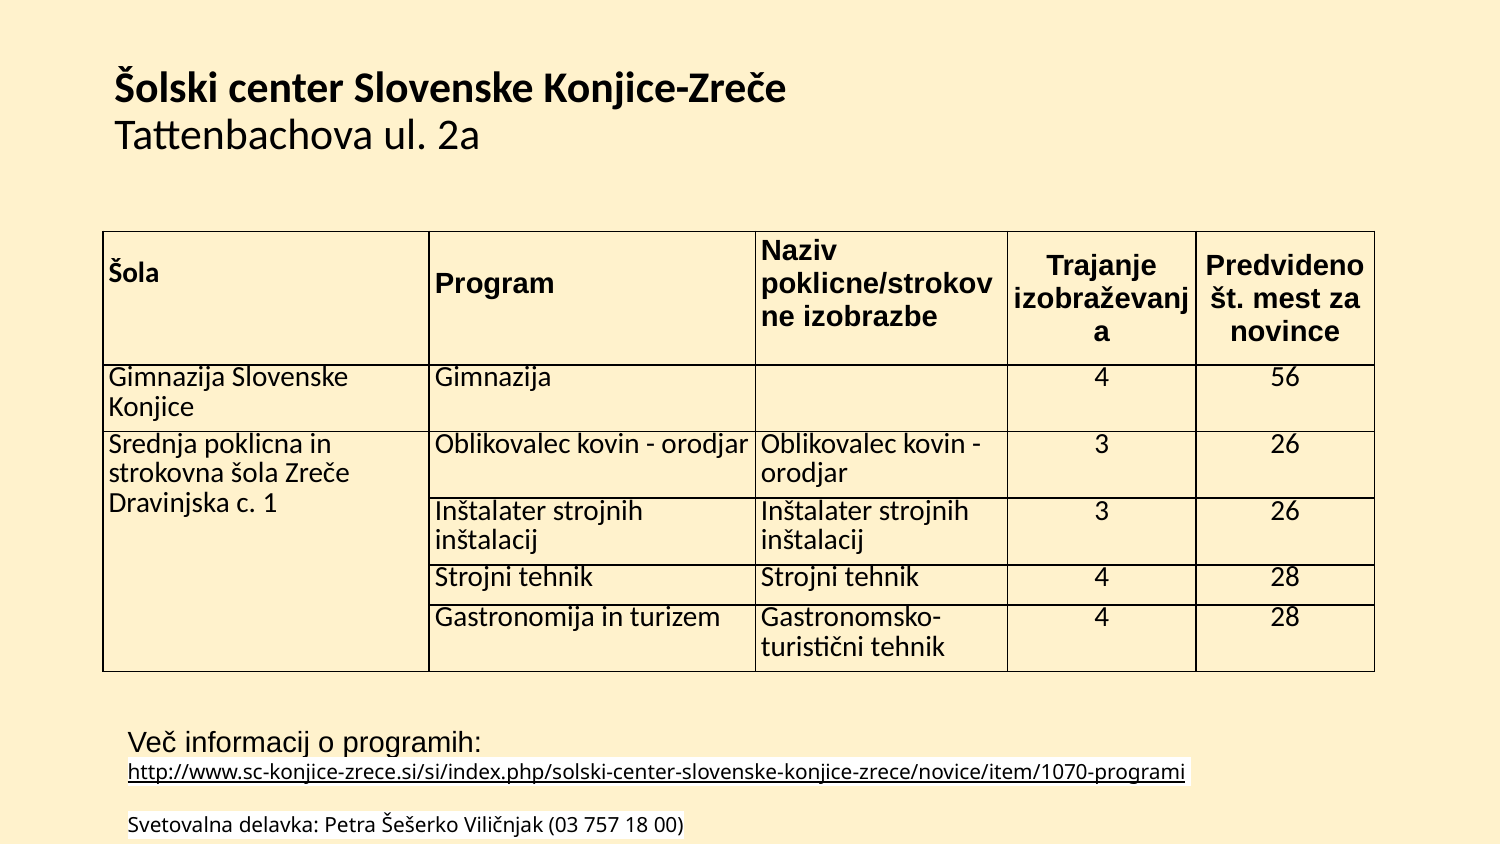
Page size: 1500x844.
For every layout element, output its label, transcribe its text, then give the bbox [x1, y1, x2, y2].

table_cell 3 [1008, 432, 1195, 497]
text_box Več informacij o programih: http://www.sc-konjice-zrece.si/si/index.php/solski-center-slovenske-konjice-zrece/novice/item/1070-programi Svetovalna delavka: Petra Šešerko Viličnjak (03 757 18 00) [112, 708, 1375, 844]
table_header Šola [104, 232, 428, 364]
table_cell 56 [1197, 366, 1374, 431]
table_cell 26 [1197, 499, 1374, 564]
table_cell Gastronomija in turizem [430, 606, 755, 671]
table_cell [756, 366, 1007, 431]
table_cell 3 [1008, 499, 1195, 564]
table_cell 4 [1008, 566, 1195, 604]
table_header Naziv poklicne/strokovne izobrazbe [756, 232, 1007, 364]
table_header Program [430, 232, 755, 364]
table_cell Strojni tehnik [430, 566, 755, 604]
table_cell 4 [1008, 366, 1195, 431]
table_cell Srednja poklicna in strokovna šola Zreče Dravinjska c. 1 [104, 432, 428, 671]
table_cell Inštalater strojnih inštalacij [756, 499, 1007, 564]
table_cell Oblikovalec kovin - orodjar [430, 432, 755, 497]
title Šolski center Slovenske Konjice-Zreče Tattenbachova ul. 2a [103, 40, 1375, 183]
table_cell 26 [1197, 432, 1374, 497]
table_cell Gimnazija [430, 366, 755, 431]
table_cell Strojni tehnik [756, 566, 1007, 604]
table_cell Gastronomsko-turistični tehnik [756, 606, 1007, 671]
table_cell 28 [1197, 566, 1374, 604]
table_header Predvideno št. mest za novince [1197, 232, 1374, 364]
table_cell Inštalater strojnih inštalacij [430, 499, 755, 564]
table_cell 28 [1197, 606, 1374, 671]
table_cell Oblikovalec kovin - orodjar [756, 432, 1007, 497]
table_header Trajanje izobraževanja [1008, 232, 1195, 364]
table_cell 4 [1008, 606, 1195, 671]
table_cell Gimnazija Slovenske Konjice [104, 366, 428, 431]
